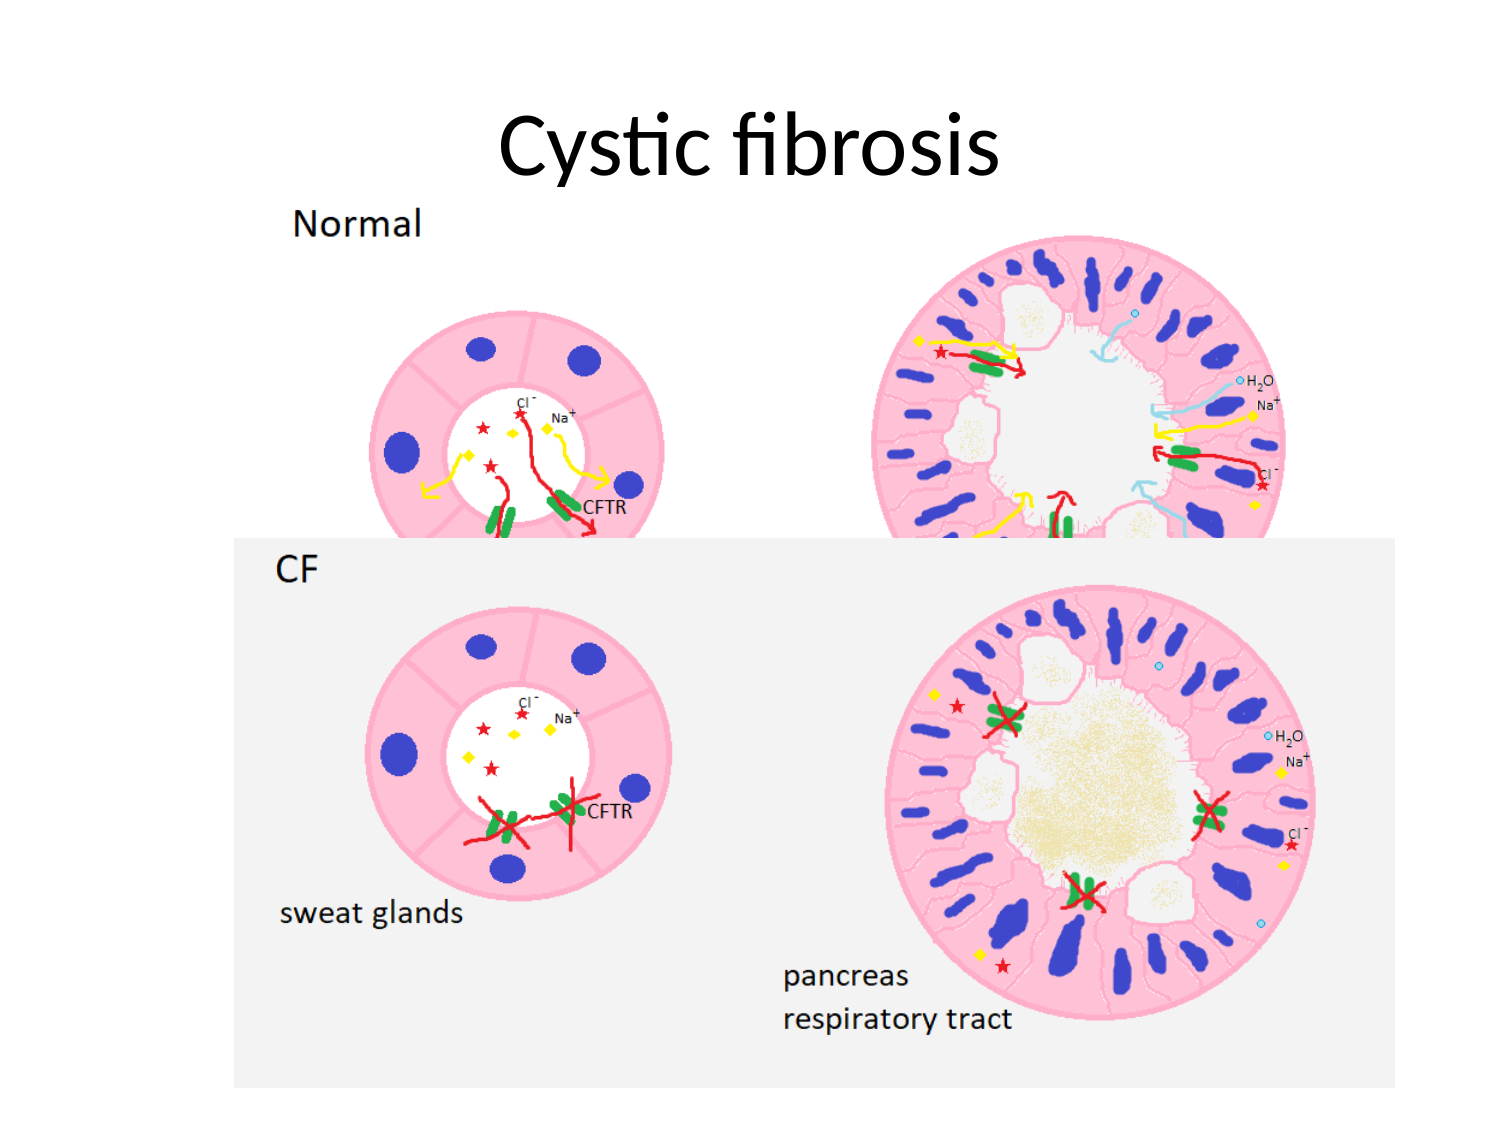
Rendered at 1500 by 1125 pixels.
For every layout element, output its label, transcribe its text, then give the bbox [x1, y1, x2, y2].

title Cystic fibrosis [75, 45, 1425, 233]
picture [234, 187, 1395, 1088]
